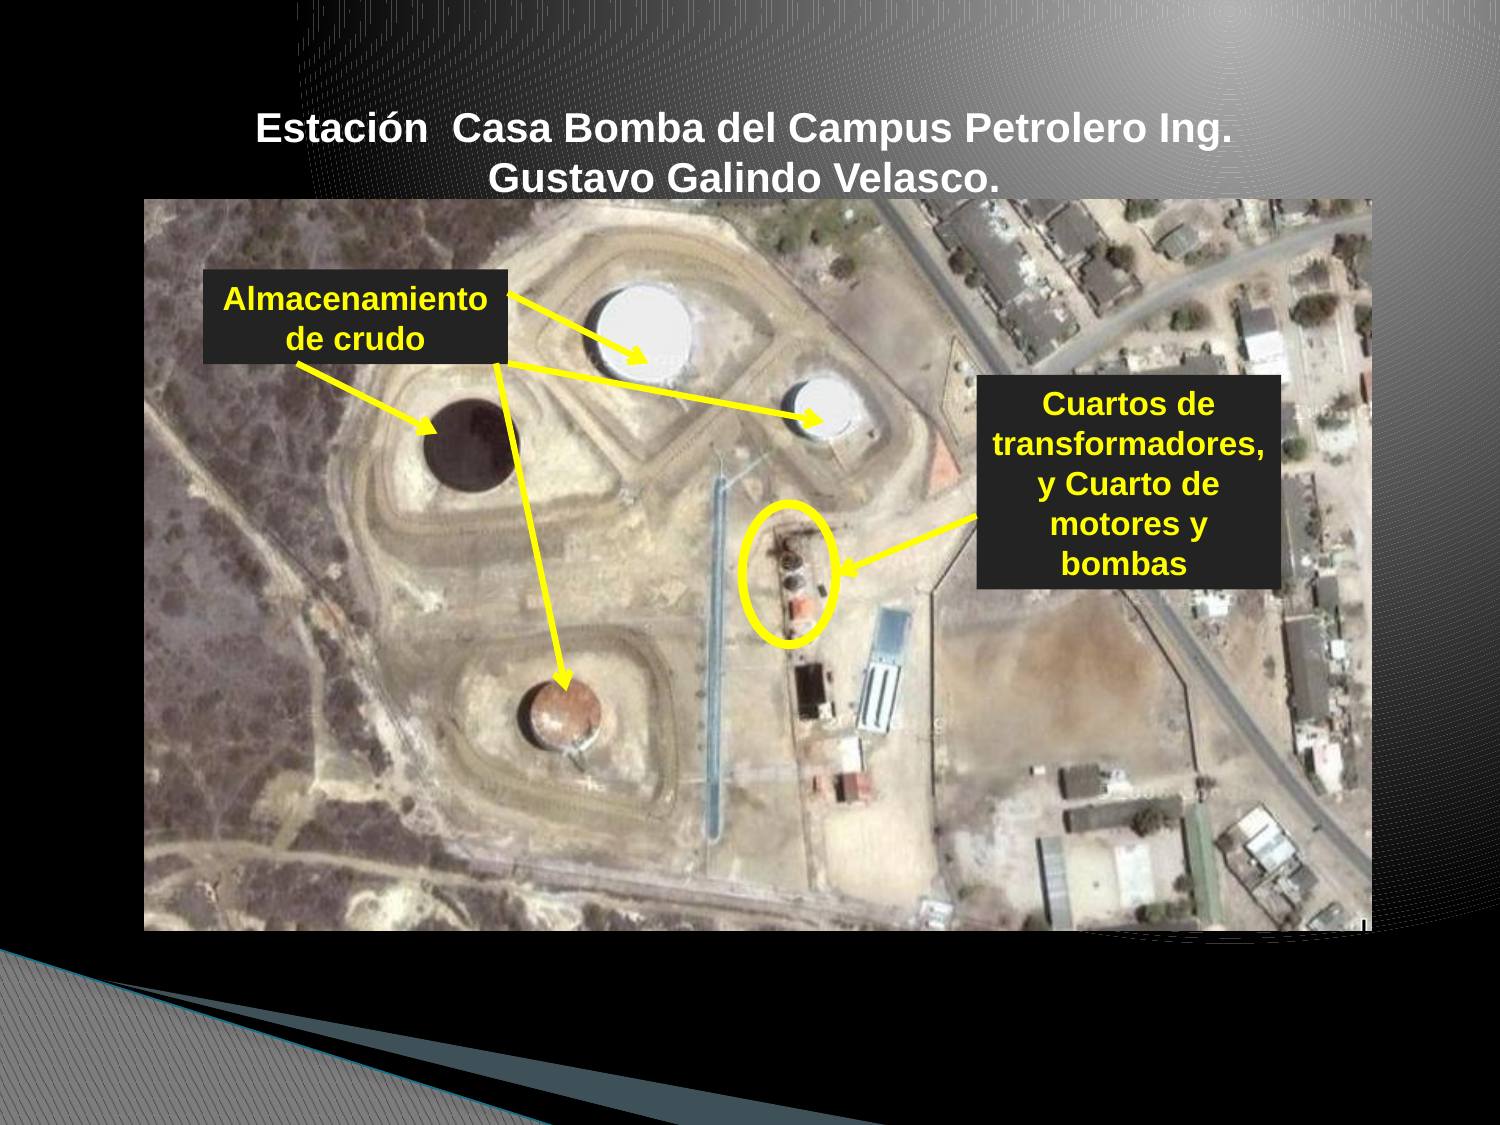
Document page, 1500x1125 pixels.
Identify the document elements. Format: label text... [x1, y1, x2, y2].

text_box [507, 292, 649, 362]
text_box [366, 491, 696, 563]
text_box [835, 515, 977, 575]
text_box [296, 363, 438, 434]
picture [0, 952, 543, 1125]
text_box Estación Casa Bomba del Campus Petrolero Ing. Gustavo Galindo Velasco. [199, 93, 1289, 198]
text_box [507, 362, 825, 423]
picture [144, 198, 1372, 931]
